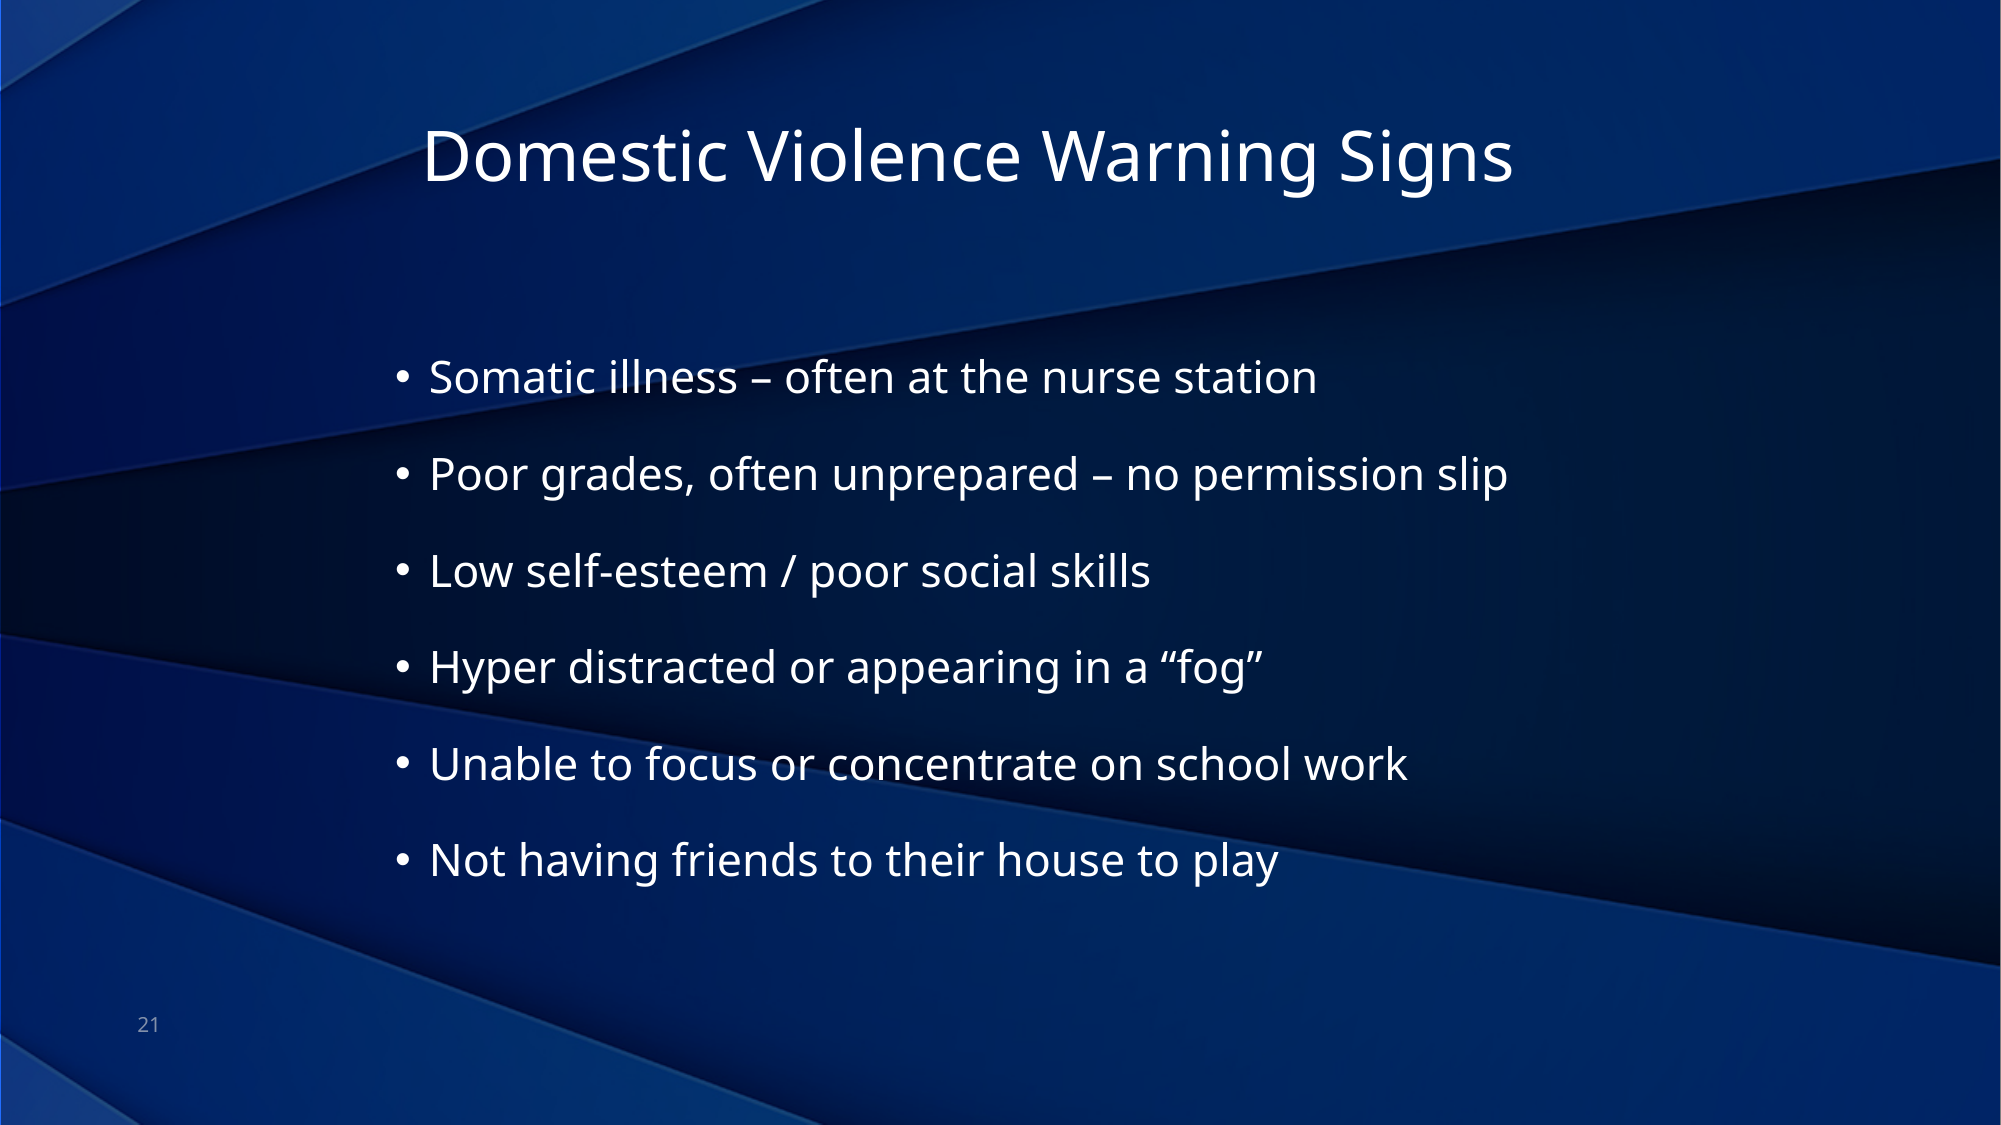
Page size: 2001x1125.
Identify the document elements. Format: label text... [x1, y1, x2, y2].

title Domestic Violence Warning Signs [227, 113, 1711, 205]
picture [0, 0, 2000, 1125]
list Somatic illness – often at the nurse station Poor grades, often unprepared – no permission slip Low self-esteem / poor social skills Hyper distracted or appearing in a “fog” Unable to focus or concentrate on school work Not having friends to their house to play [380, 314, 1532, 966]
slide_number 21 [137, 1009, 213, 1041]
